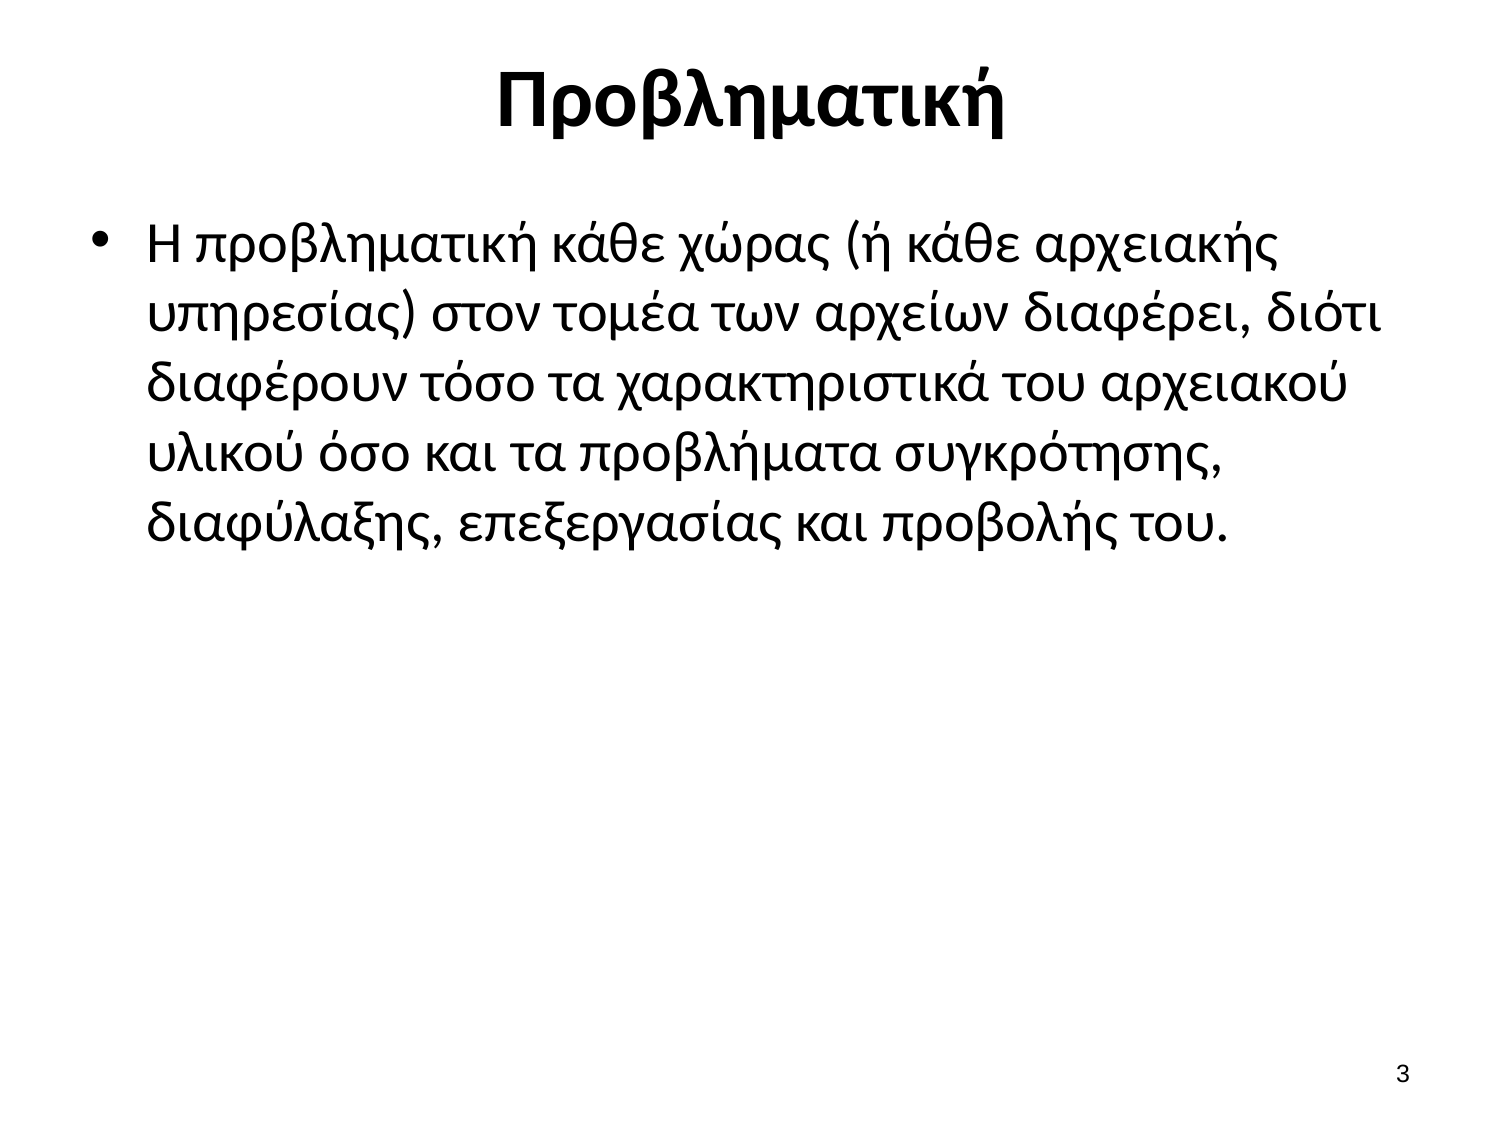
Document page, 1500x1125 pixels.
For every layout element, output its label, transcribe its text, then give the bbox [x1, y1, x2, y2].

list Η προβληματική κάθε χώρας (ή κάθε αρχειακής υπηρεσίας) στον τομέα των αρχείων διαφέρει, διότι διαφέρουν τόσο τα χαρακτηριστικά του αρχειακού υλικού όσο και τα προβλήματα συγκρότησης, διαφύλαξης, επεξεργασίας και προβολής του. [75, 196, 1425, 1024]
title Προβληματική [76, 19, 1427, 169]
slide_number 2 [1074, 1042, 1425, 1103]
